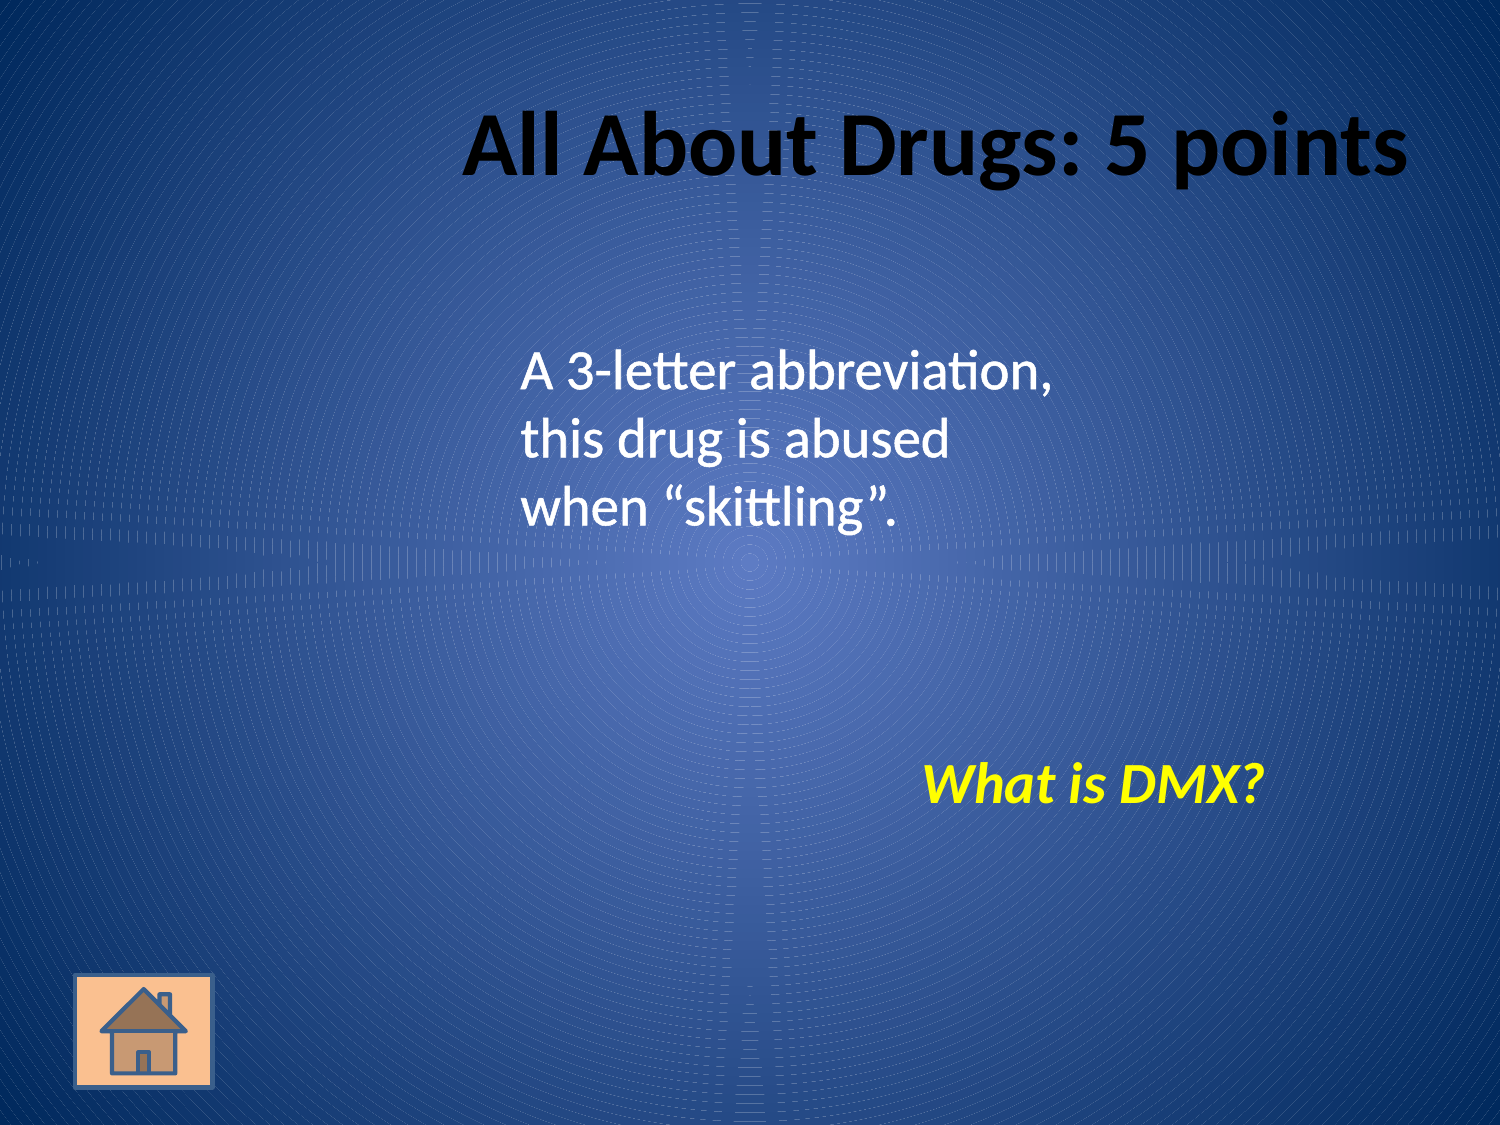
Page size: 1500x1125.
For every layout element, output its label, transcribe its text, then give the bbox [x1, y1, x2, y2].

list What is DMX? [762, 737, 1426, 1006]
text_box [73, 973, 215, 1090]
list A 3-letter abbreviation, this drug is abused when “skittling”. [449, 249, 1076, 613]
title All About Drugs: 5 points [74, 44, 1426, 233]
